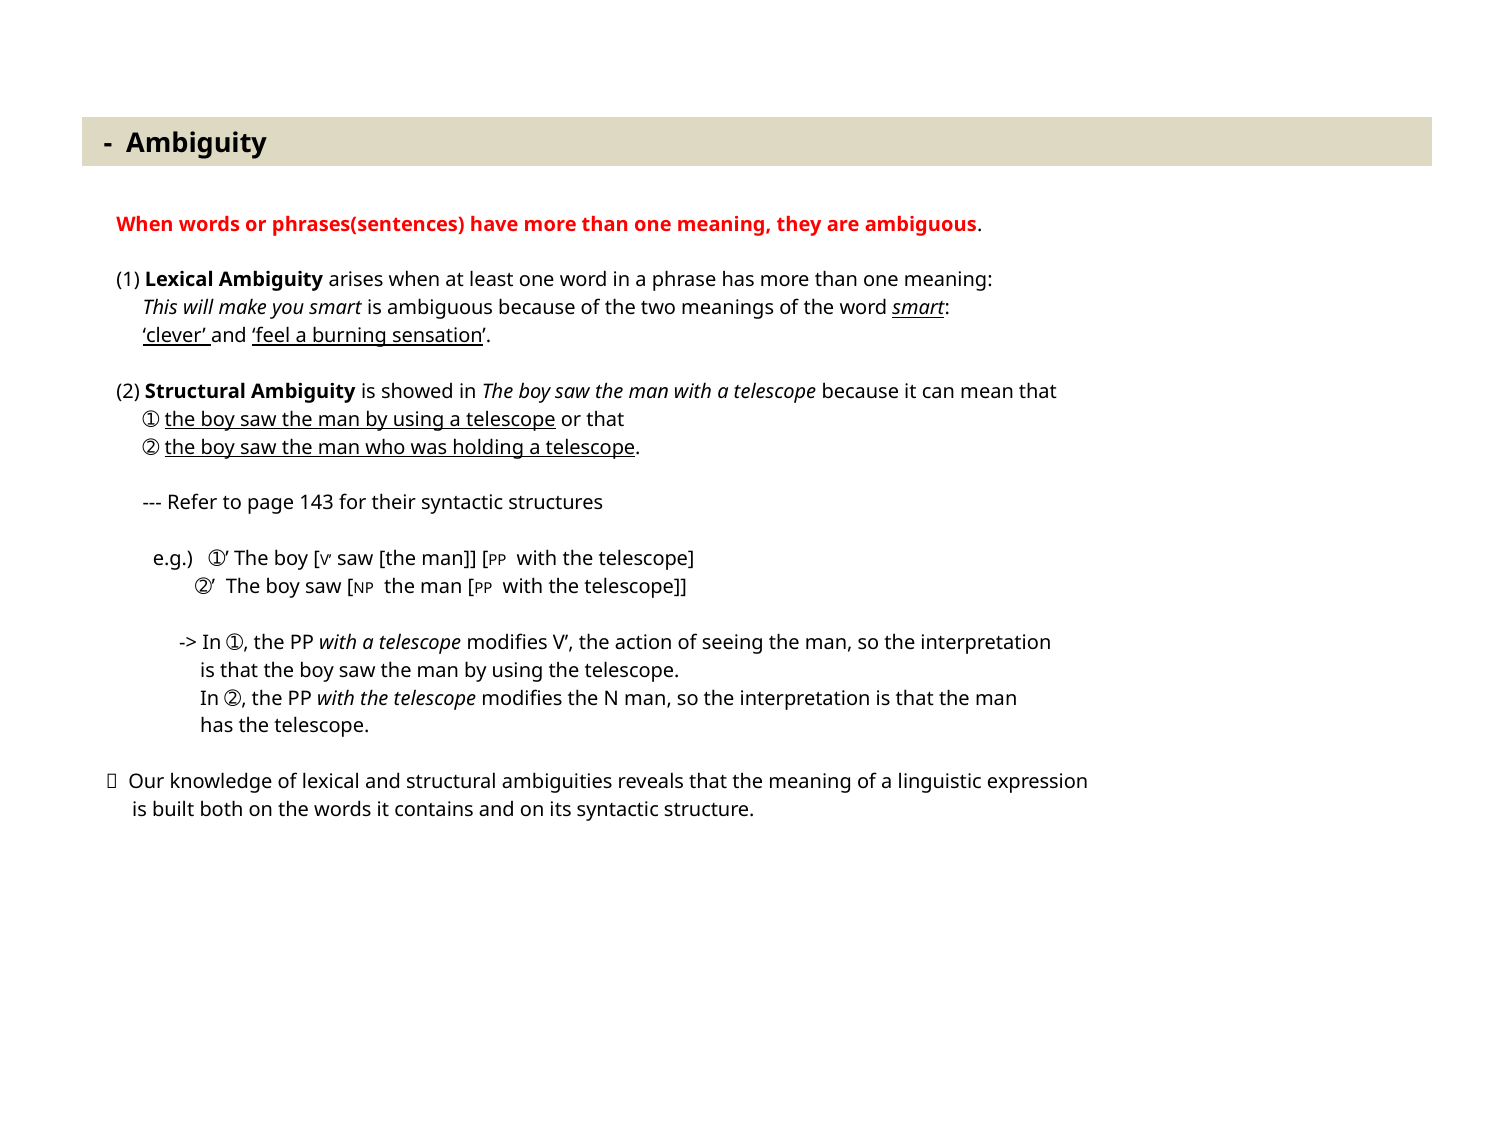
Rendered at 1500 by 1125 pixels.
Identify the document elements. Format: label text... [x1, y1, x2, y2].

list When words or phrases(sentences) have more than one meaning, they are ambiguous. (1) Lexical Ambiguity arises when at least one word in a phrase has more than one meaning: This will make you smart is ambiguous because of the two meanings of the word smart: ‘clever’ and ‘feel a burning sensation’. (2) Structural Ambiguity is showed in The boy saw the man with a telescope because it can mean that ➀ the boy saw the man by using a telescope or that ➁ the boy saw the man who was holding a telescope. --- Refer to page 143 for their syntactic structures e.g.) ➀’ The boy [V’ saw [the man]] [PP with the telescope] ➁’ The boy saw [NP the man [PP with the telescope]] -> In ➀, the PP with a telescope modifies V’, the action of seeing the man, so the interpretation is that the boy saw the man by using the telescope. In ➁, the PP with the telescope modifies the N man, so the interpretation is that the man has the telescope.  Our knowledge of lexical and structural ambiguities reveals that the meaning of a linguistic expression is built both on the words it contains and on its syntactic structure. [75, 175, 1425, 950]
title - Ambiguity [82, 117, 1432, 166]
